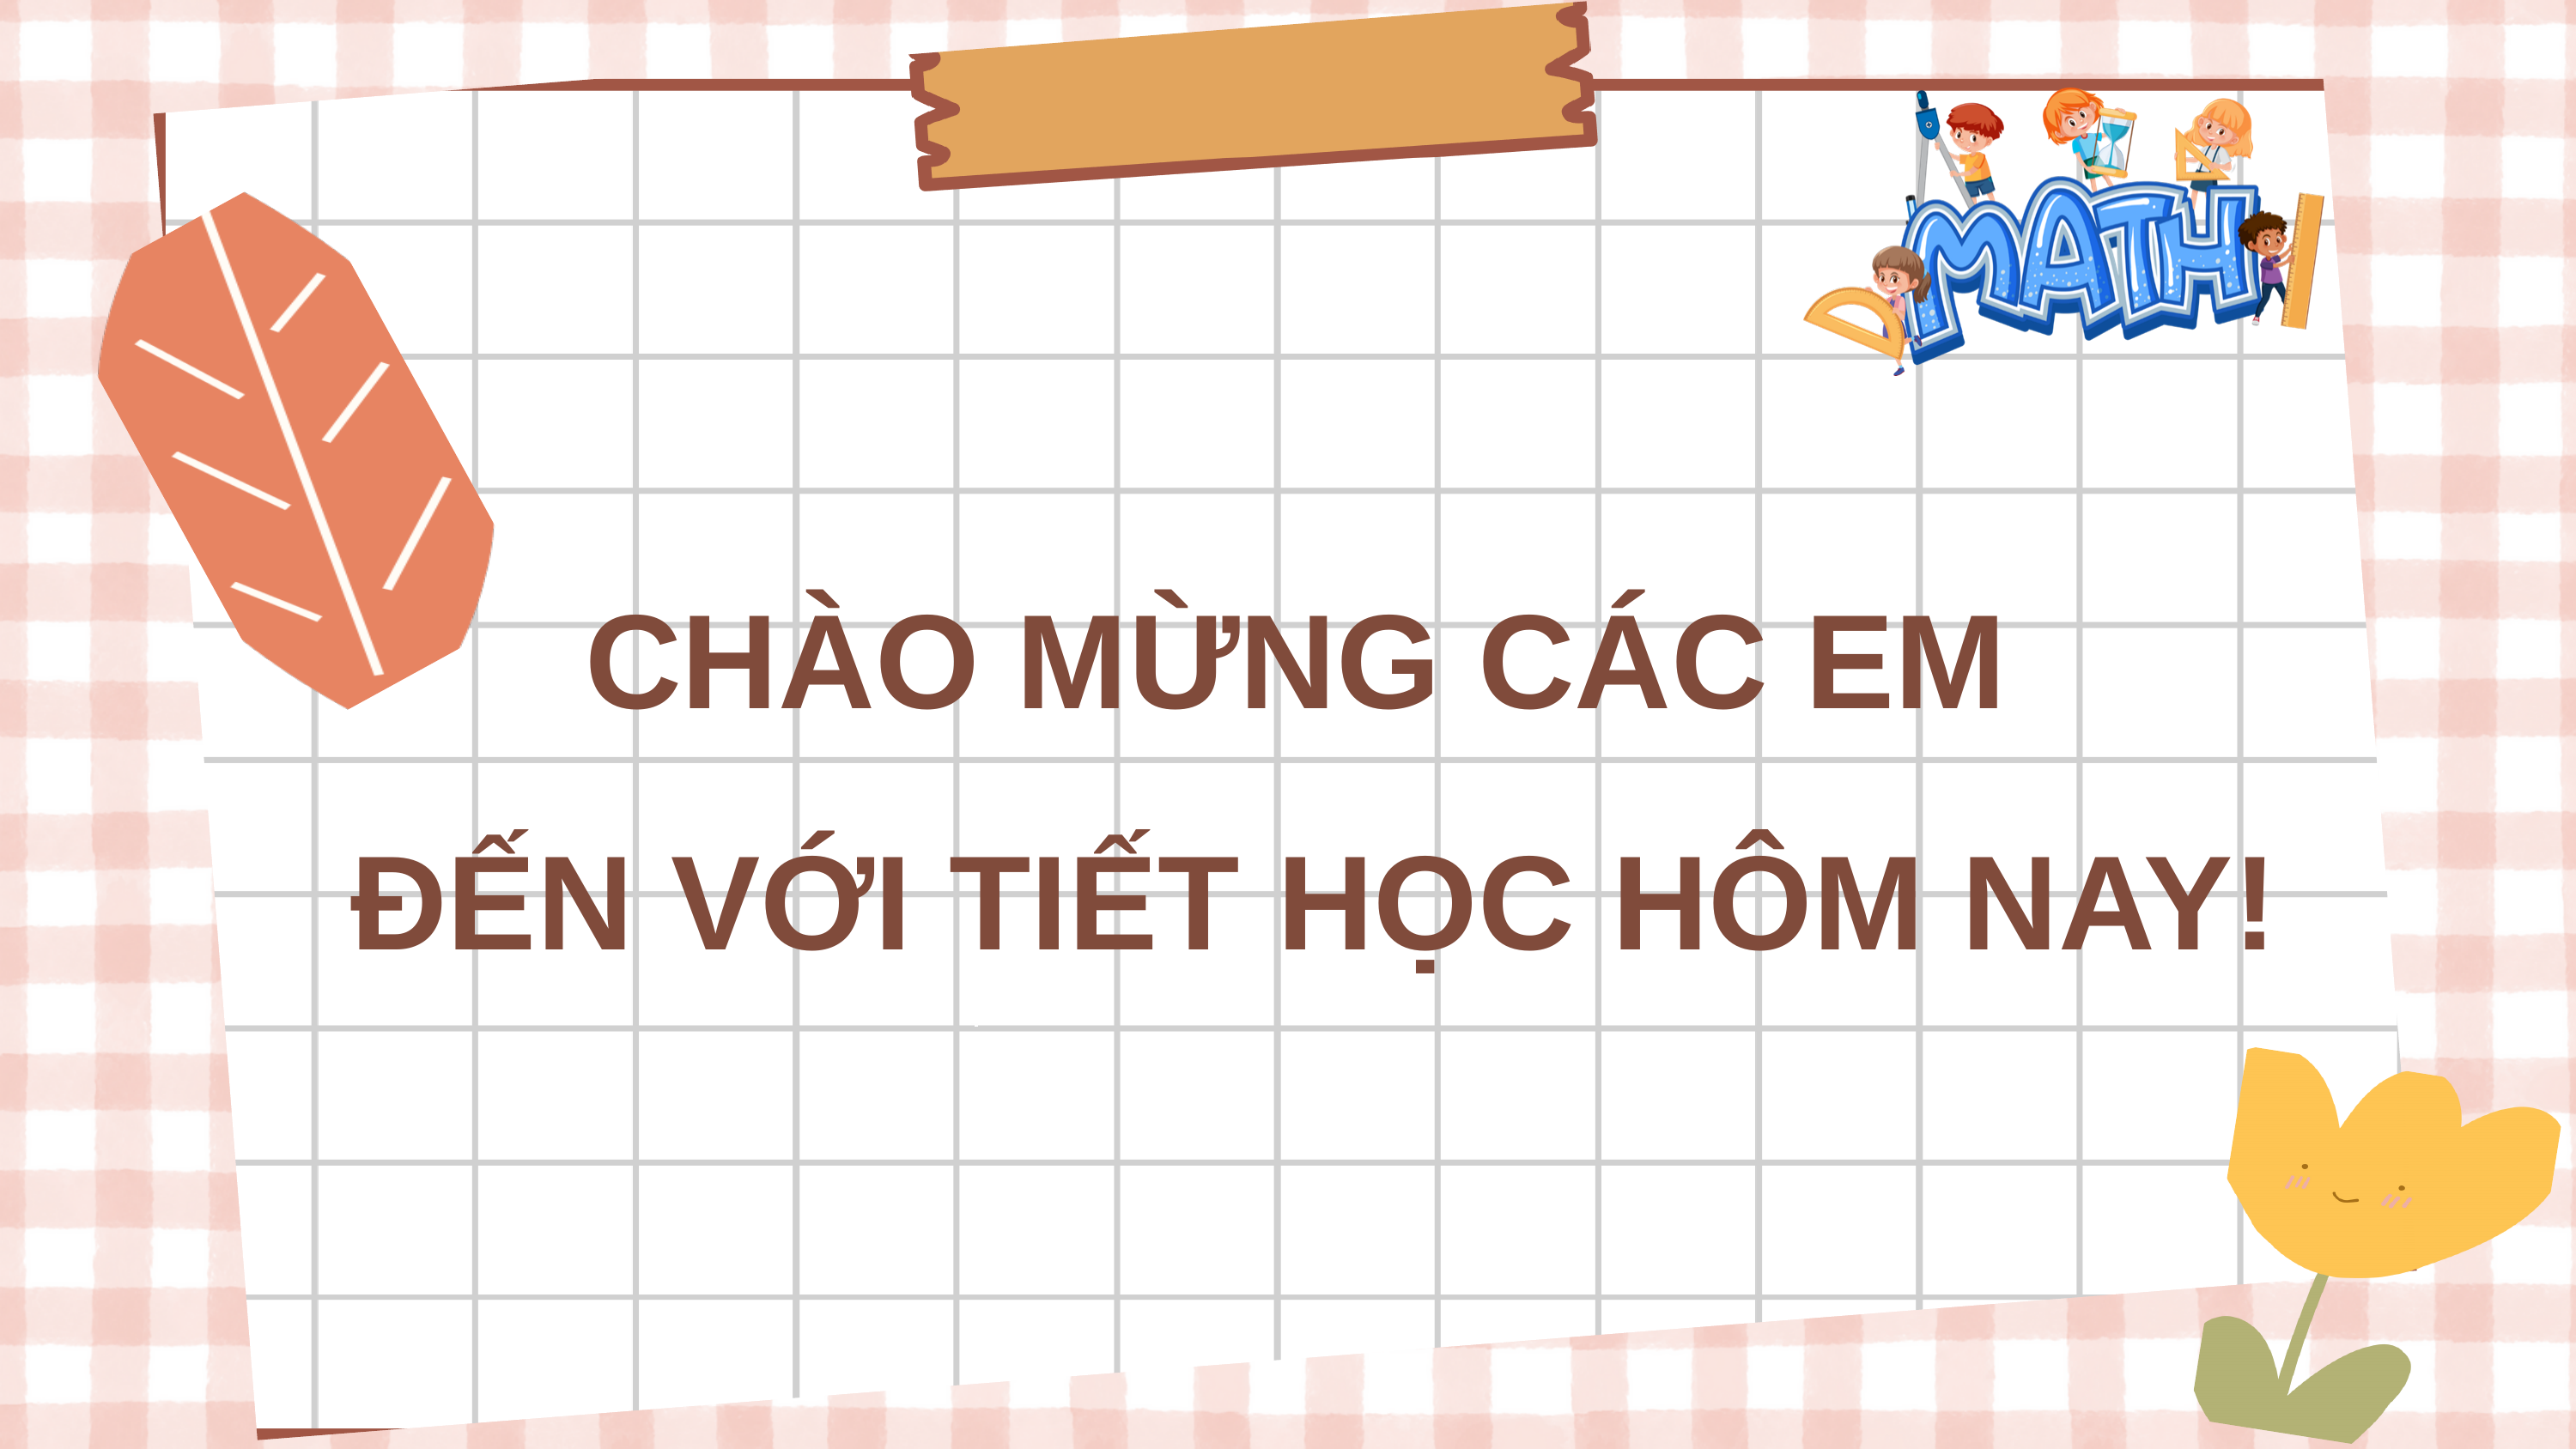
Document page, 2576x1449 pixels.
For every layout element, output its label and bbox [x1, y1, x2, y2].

text_box [202, 26, 2369, 1358]
picture [0, 0, 2576, 1449]
